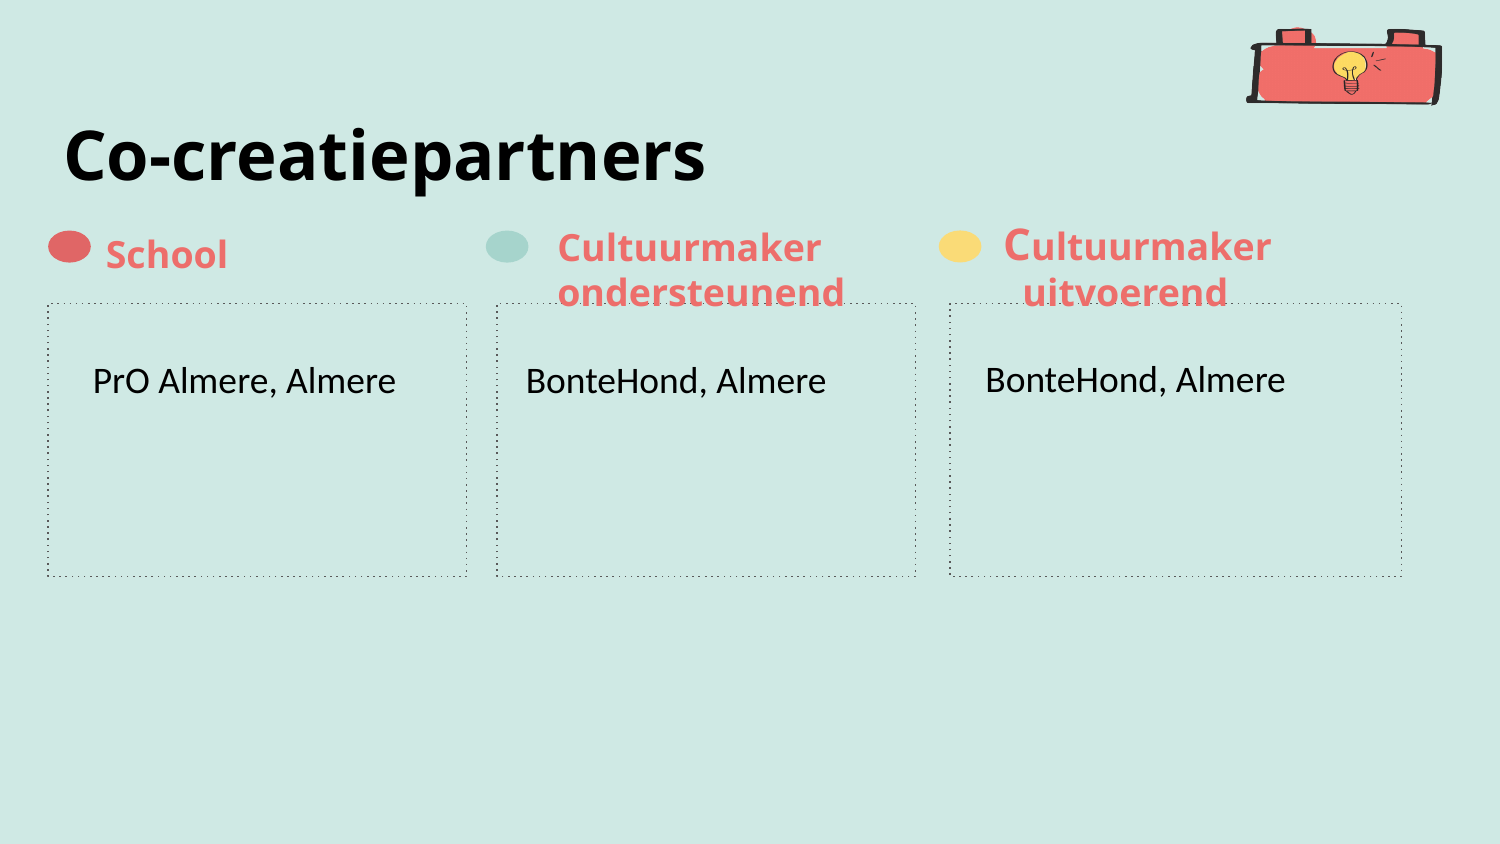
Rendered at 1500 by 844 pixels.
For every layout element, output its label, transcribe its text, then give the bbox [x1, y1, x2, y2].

text_box School [90, 223, 355, 283]
text_box [949, 303, 1402, 577]
picture [1241, 27, 1448, 111]
text_box [48, 303, 467, 577]
text_box [938, 230, 982, 263]
text_box Co-creatiepartners [48, 104, 1500, 175]
text_box Cultuurmaker ondersteunend [542, 216, 879, 263]
text_box [496, 303, 916, 577]
text_box BonteHond, Almere [510, 318, 927, 461]
text_box [485, 230, 529, 263]
text_box PrO Almere, Almere [77, 318, 443, 506]
text_box BonteHond, Almere [970, 317, 1389, 513]
text_box [48, 230, 91, 263]
text_box Cultuurmaker uitvoerend [988, 208, 1325, 270]
